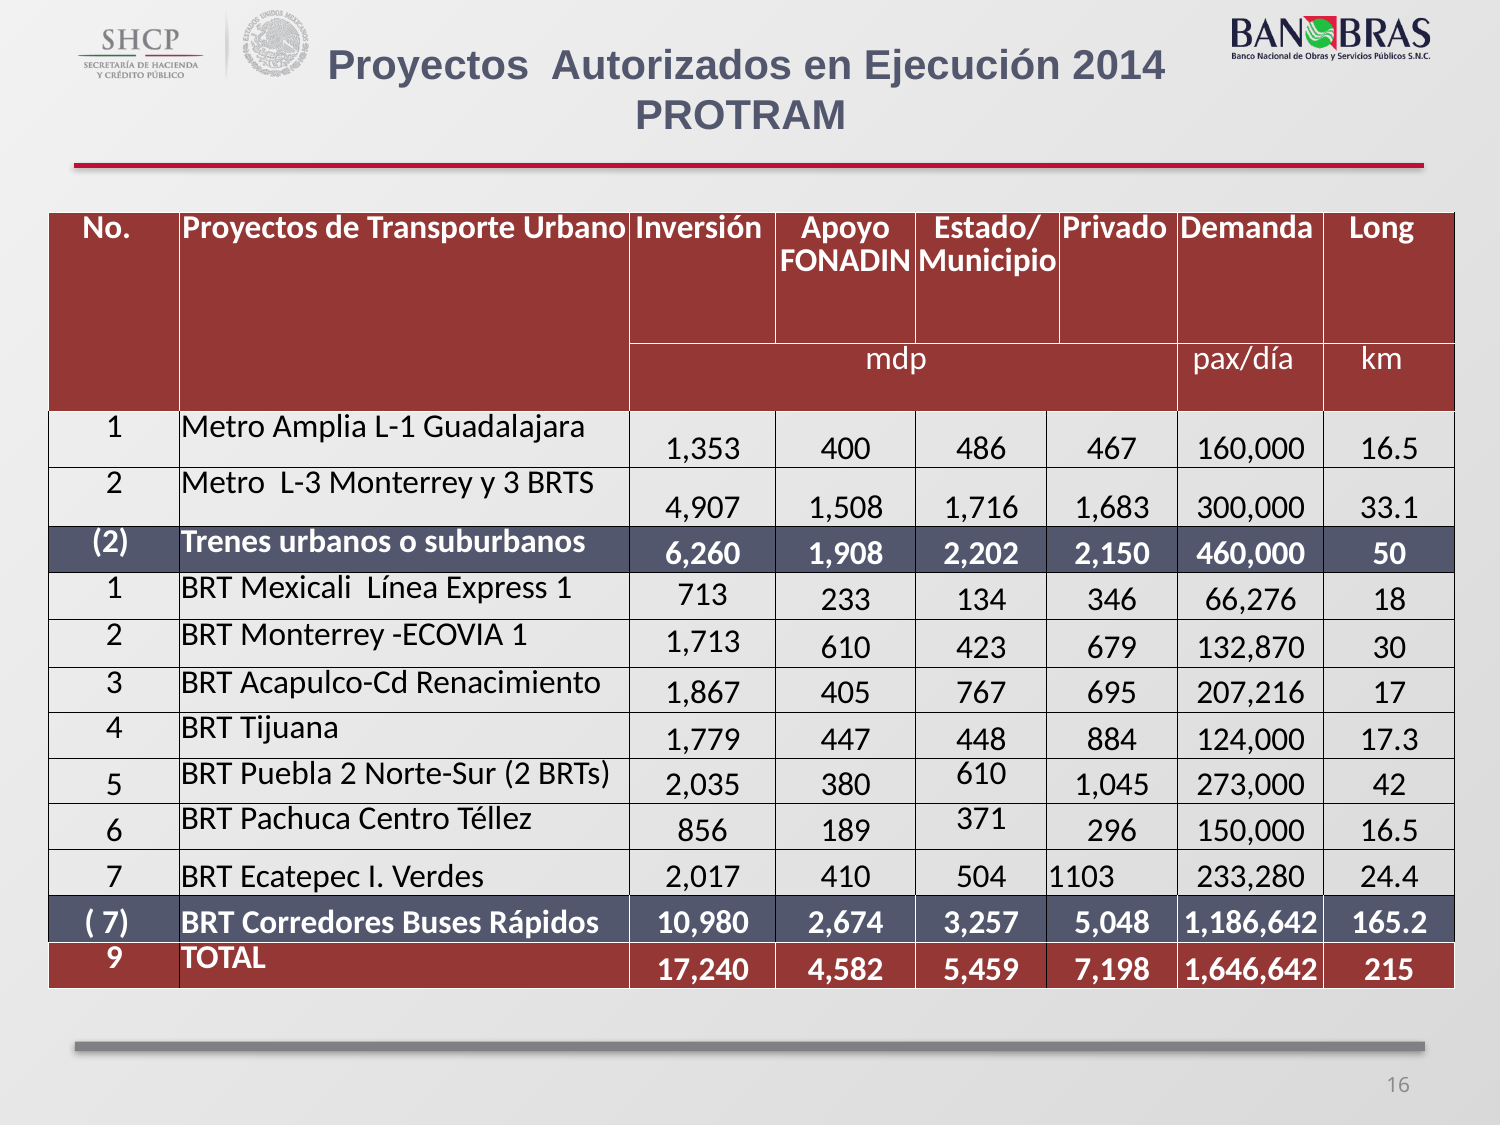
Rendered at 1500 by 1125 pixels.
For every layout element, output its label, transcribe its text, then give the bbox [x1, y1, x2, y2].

table_cell 160,000 [1178, 412, 1323, 467]
picture [76, 5, 340, 85]
table_header No. [49, 213, 179, 411]
table_header Proyectos de Transporte Urbano [180, 213, 629, 411]
table_cell 767 [916, 668, 1046, 712]
table_cell 1,713 [630, 620, 775, 667]
table_cell 2,674 [776, 896, 915, 942]
table_cell 1 [49, 573, 179, 619]
table_cell 10,980 [630, 896, 775, 942]
table_cell 679 [1047, 620, 1177, 667]
table_cell 4,907 [630, 468, 775, 526]
table_cell 17,240 [630, 943, 775, 988]
table_cell 447 [776, 713, 915, 758]
table_cell 610 [776, 620, 915, 667]
picture [1232, 16, 1433, 61]
table_cell 9 [49, 943, 179, 988]
table_cell 1,716 [916, 468, 1046, 526]
table_cell 6 [49, 804, 179, 849]
table_cell 5,048 [1047, 896, 1177, 942]
table_cell 2 [49, 468, 179, 526]
table_cell 2,150 [1047, 527, 1177, 572]
table_cell 2,202 [916, 527, 1046, 572]
table_cell 1,045 [1047, 759, 1177, 803]
table_cell BRT Ecatepec I. Verdes [180, 850, 629, 895]
table_cell 2,017 [630, 850, 775, 895]
table_cell TOTAL [180, 943, 629, 988]
table_cell BRT Acapulco-Cd Renacimiento [180, 668, 629, 712]
title Proyectos Autorizados en Ejecución 2014 PROTRAM [273, 31, 1220, 205]
table_cell 1,508 [776, 468, 915, 526]
table_cell BRT Monterrey -ECOVIA 1 [180, 620, 629, 667]
table_cell BRT Puebla 2 Norte-Sur (2 BRTs) [180, 759, 629, 803]
table_cell 7,198 [1047, 943, 1177, 988]
table_cell mdp [630, 344, 1177, 411]
table_cell 856 [630, 804, 775, 849]
table_cell 233 [776, 573, 915, 619]
table_cell 423 [916, 620, 1046, 667]
table_cell 124,000 [1178, 713, 1323, 758]
table_cell 5 [49, 759, 179, 803]
table_cell 66,276 [1178, 573, 1323, 619]
table_header Long [1324, 213, 1454, 343]
table_cell 3 [49, 668, 179, 712]
table_cell 371 [916, 804, 1046, 849]
table_cell 50 [1324, 527, 1454, 572]
table_cell BRT Tijuana [180, 713, 629, 758]
table_cell 448 [916, 713, 1046, 758]
table_cell 5,459 [916, 943, 1046, 988]
table_cell 610 [916, 759, 1046, 803]
table_cell 695 [1047, 668, 1177, 712]
table_cell 2,035 [630, 759, 775, 803]
table_cell km [1324, 344, 1454, 411]
table_cell 713 [630, 573, 775, 619]
table_cell 1,779 [630, 713, 775, 758]
table_cell 400 [776, 412, 915, 467]
table_cell 1,867 [630, 668, 775, 712]
table_cell ( 7) [49, 896, 179, 942]
table_cell Metro Amplia L-1 Guadalajara [180, 412, 629, 467]
table_cell 6,260 [630, 527, 775, 572]
table_cell 189 [776, 804, 915, 849]
table_cell 504 [916, 850, 1046, 895]
table_cell 4,582 [776, 943, 915, 988]
table_cell 2 [49, 620, 179, 667]
table_cell 1,646,642 [1178, 943, 1323, 988]
table_cell 150,000 [1178, 804, 1323, 849]
table_cell 486 [916, 412, 1046, 467]
table_cell 273,000 [1178, 759, 1323, 803]
table_cell 1 [49, 412, 179, 467]
table_cell 460,000 [1178, 527, 1323, 572]
table_cell 165.2 [1324, 896, 1454, 942]
table_cell 16.5 [1324, 412, 1454, 467]
table_header Apoyo FONADIN [776, 213, 915, 343]
table_cell 16.5 [1324, 804, 1454, 849]
table_cell Trenes urbanos o suburbanos [180, 527, 629, 572]
table_header Inversión [630, 213, 775, 343]
table_cell 346 [1047, 573, 1177, 619]
table_header Privado [1060, 213, 1177, 343]
slide_number 16 [1074, 1055, 1425, 1116]
table_header Estado/ Municipio [916, 213, 1059, 343]
table_cell 1103 [1047, 850, 1177, 895]
table_cell 380 [776, 759, 915, 803]
table_cell 134 [916, 573, 1046, 619]
table_cell 1,353 [630, 412, 775, 467]
table_cell 30 [1324, 620, 1454, 667]
table_cell pax/día [1178, 344, 1323, 411]
table_cell 467 [1047, 412, 1177, 467]
table_cell 17.3 [1324, 713, 1454, 758]
table_cell 1,186,642 [1178, 896, 1323, 942]
table_cell 233,280 [1178, 850, 1323, 895]
table_cell 300,000 [1178, 468, 1323, 526]
table_cell 884 [1047, 713, 1177, 758]
table_cell 17 [1324, 668, 1454, 712]
table_cell 3,257 [916, 896, 1046, 942]
table_cell 18 [1324, 573, 1454, 619]
table_cell 296 [1047, 804, 1177, 849]
table_cell (2) [49, 527, 179, 572]
table_cell 215 [1324, 943, 1454, 988]
table_cell 33.1 [1324, 468, 1454, 526]
table_cell 1,908 [776, 527, 915, 572]
table_cell 42 [1324, 759, 1454, 803]
table_cell 410 [776, 850, 915, 895]
table_cell BRT Mexicali Línea Express 1 [180, 573, 629, 619]
table_cell BRT Pachuca Centro Téllez [180, 804, 629, 849]
table_cell 207,216 [1178, 668, 1323, 712]
table_cell BRT Corredores Buses Rápidos [180, 896, 629, 942]
table_header Demanda [1178, 213, 1323, 343]
table_cell 1,683 [1047, 468, 1177, 526]
table_cell 4 [49, 713, 179, 758]
table_cell 24.4 [1324, 850, 1454, 895]
table_cell Metro L-3 Monterrey y 3 BRTS [180, 468, 629, 526]
table_cell 132,870 [1178, 620, 1323, 667]
table_cell 7 [49, 850, 179, 895]
table_cell 405 [776, 668, 915, 712]
